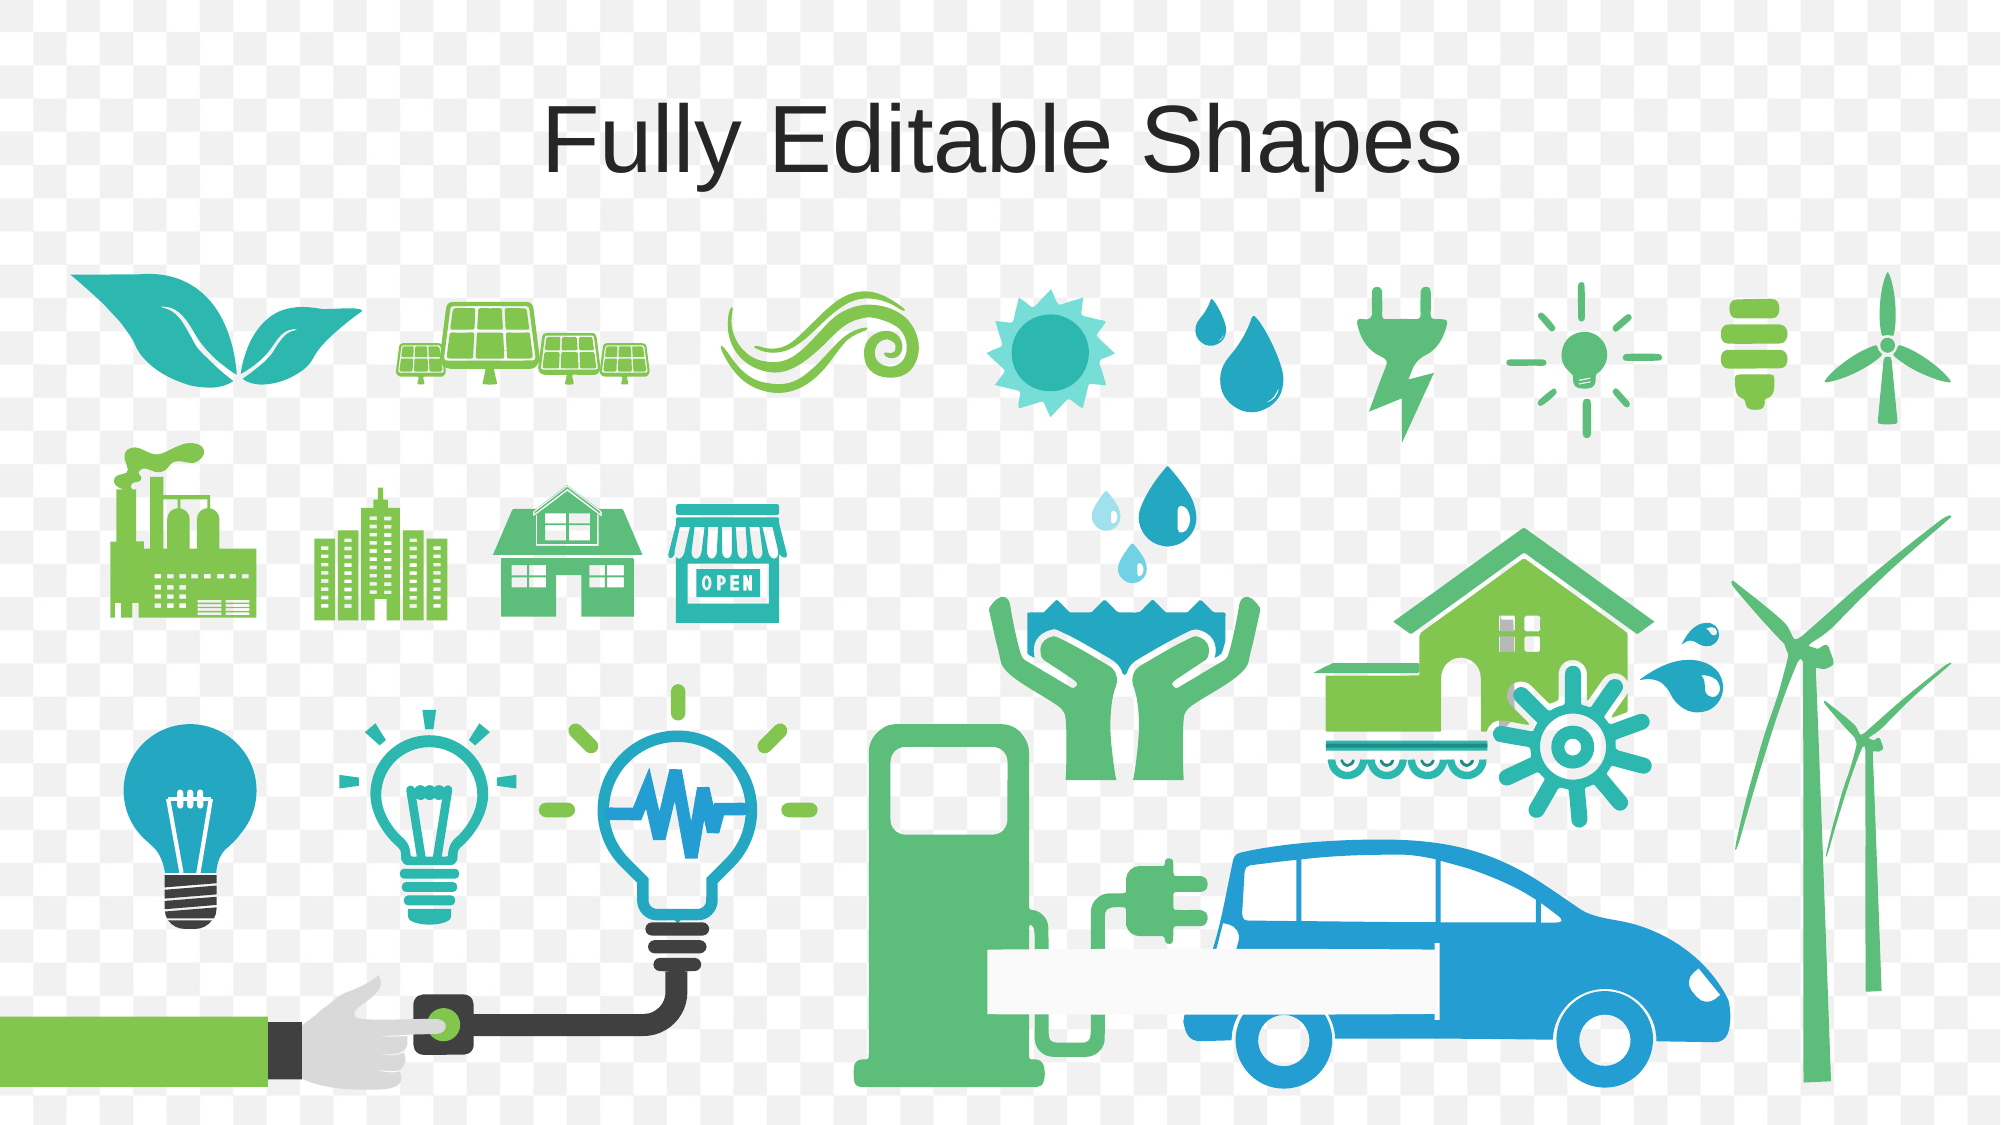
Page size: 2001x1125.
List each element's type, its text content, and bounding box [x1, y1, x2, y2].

text_box [501, 558, 634, 617]
text_box [1729, 298, 1780, 319]
picture [0, 0, 2001, 1125]
text_box [426, 537, 448, 622]
text_box [1879, 272, 1896, 336]
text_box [396, 301, 650, 385]
text_box [1090, 858, 1183, 949]
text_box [720, 291, 919, 393]
text_box [1880, 337, 1951, 383]
text_box [1034, 1015, 1105, 1057]
text_box [667, 503, 788, 625]
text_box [1313, 527, 1724, 828]
text_box [853, 724, 1049, 1088]
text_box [1195, 298, 1284, 413]
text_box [110, 442, 257, 618]
text_box [360, 487, 401, 622]
list Fully Editable Shapes [53, 82, 1952, 202]
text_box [1731, 515, 1952, 1083]
text_box [1877, 356, 1898, 425]
text_box [313, 537, 336, 622]
text_box [1720, 324, 1788, 344]
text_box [66, 273, 363, 385]
text_box [402, 529, 425, 622]
text_box [1734, 374, 1775, 410]
text_box [1357, 286, 1448, 443]
text_box [337, 529, 359, 622]
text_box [123, 724, 257, 929]
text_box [988, 466, 1261, 780]
text_box [1824, 345, 1883, 383]
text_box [986, 289, 1114, 417]
text_box [492, 485, 643, 555]
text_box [1506, 281, 1663, 439]
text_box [1183, 839, 1731, 1089]
text_box [1720, 349, 1788, 369]
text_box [0, 684, 818, 1090]
